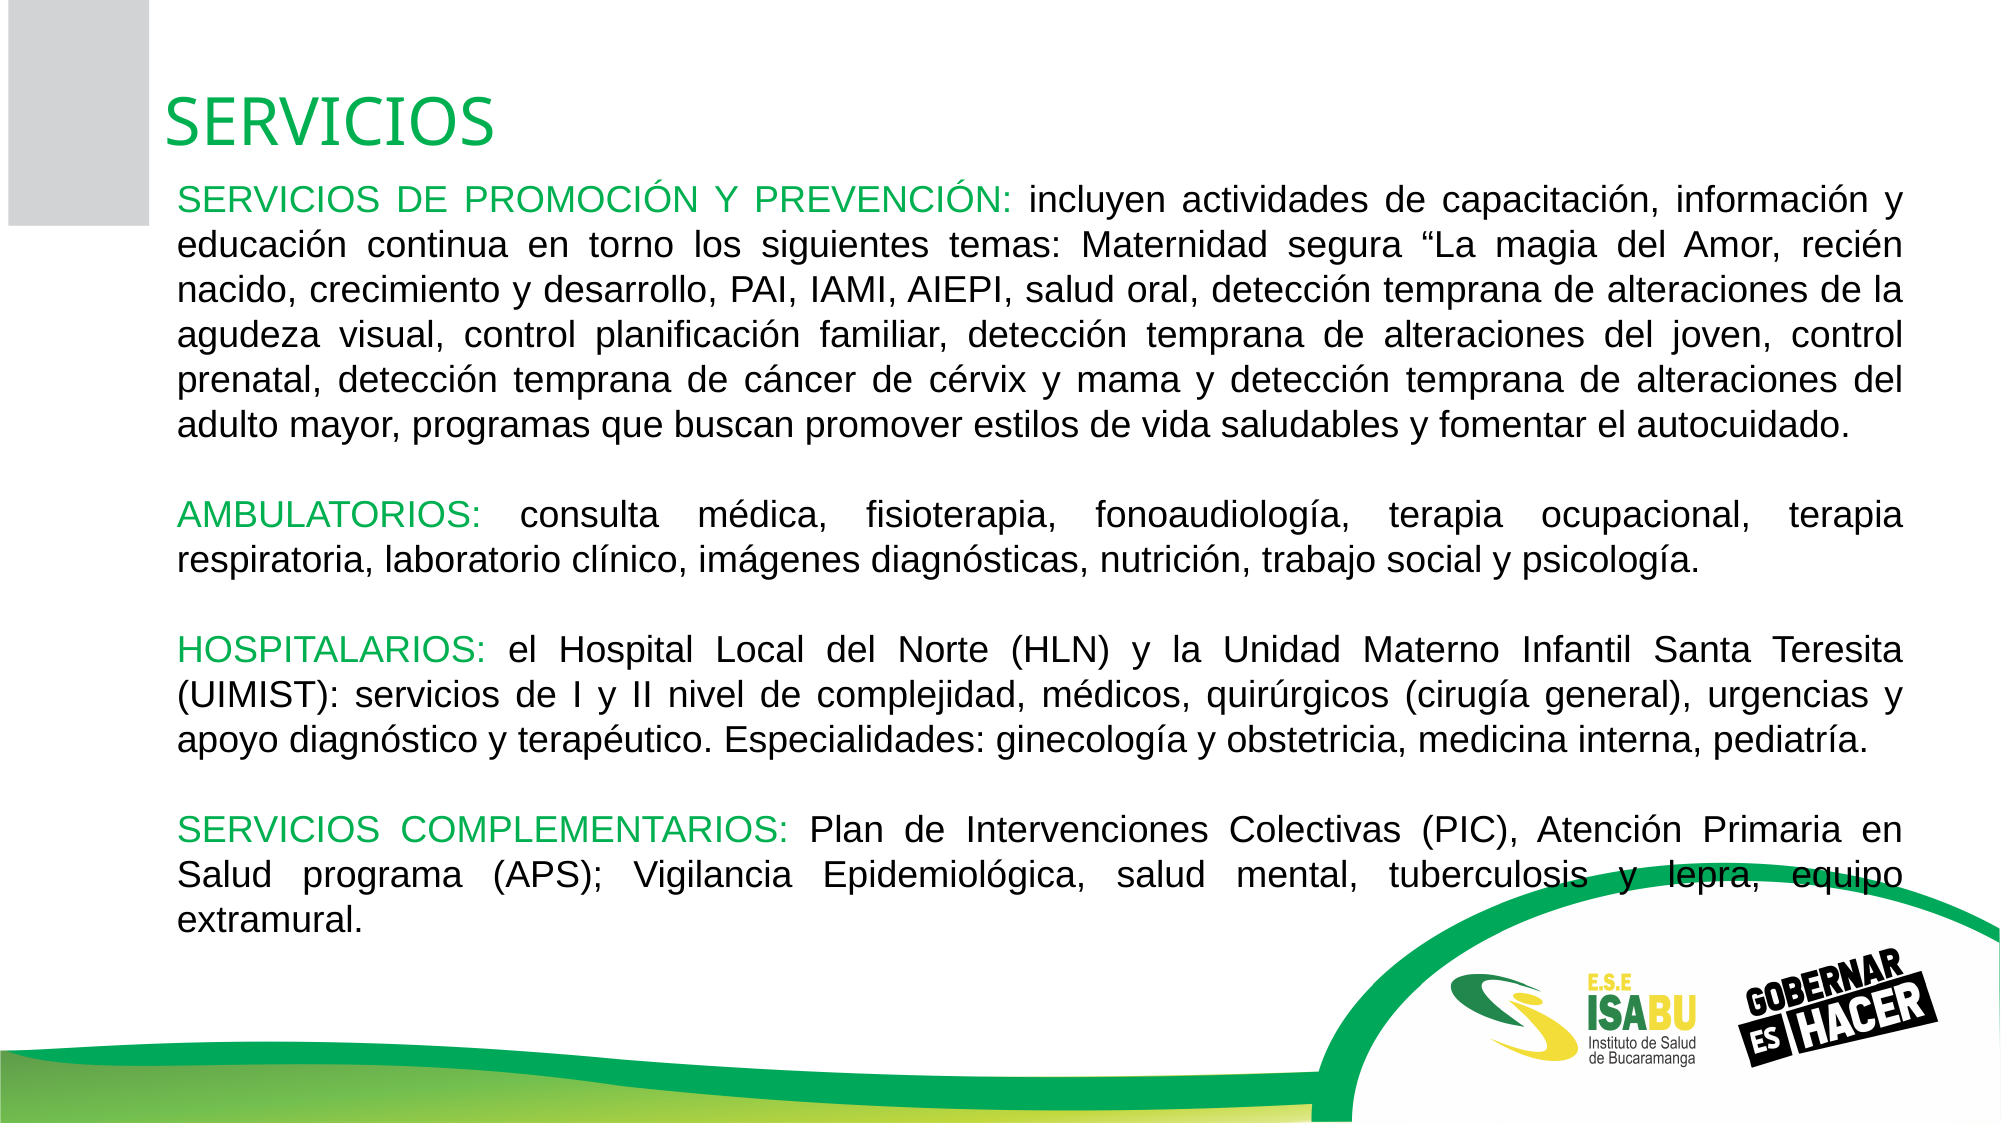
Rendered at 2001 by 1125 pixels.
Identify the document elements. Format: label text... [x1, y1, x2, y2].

text_box SERVICIOS DE PROMOCIÓN Y PREVENCIÓN: incluyen actividades de capacitación, información y educación continua en torno los siguientes temas: Maternidad segura “La magia del Amor, recién nacido, crecimiento y desarrollo, PAI, IAMI, AIEPI, salud oral, detección temprana de alteraciones de la agudeza visual, control planificación familiar, detección temprana de alteraciones del joven, control prenatal, detección temprana de cáncer de cérvix y mama y detección temprana de alteraciones del adulto mayor, programas que buscan promover estilos de vida saludables y fomentar el autocuidado. AMBULATORIOS: consulta médica, fisioterapia, fonoaudiología, terapia ocupacional, terapia respiratoria, laboratorio clínico, imágenes diagnósticas, nutrición, trabajo social y psicología. HOSPITALARIOS: el Hospital Local del Norte (HLN) y la Unidad Materno Infantil Santa Teresita (UIMIST): servicios de I y II nivel de complejidad, médicos, quirúrgicos (cirugía general), urgencias y apoyo diagnóstico y terapéutico. Especialidades: ginecología y obstetricia, medicina interna, pediatría. SERVICIOS COMPLEMENTARIOS: Plan de Intervenciones Colectivas (PIC), Atención Primaria en Salud programa (APS); Vigilancia Epidemiológica, salud mental, tuberculosis y lepra, equipo extramural. [162, 167, 1919, 948]
text_box SERVICIOS [150, 71, 1919, 167]
picture [0, 0, 2001, 1125]
